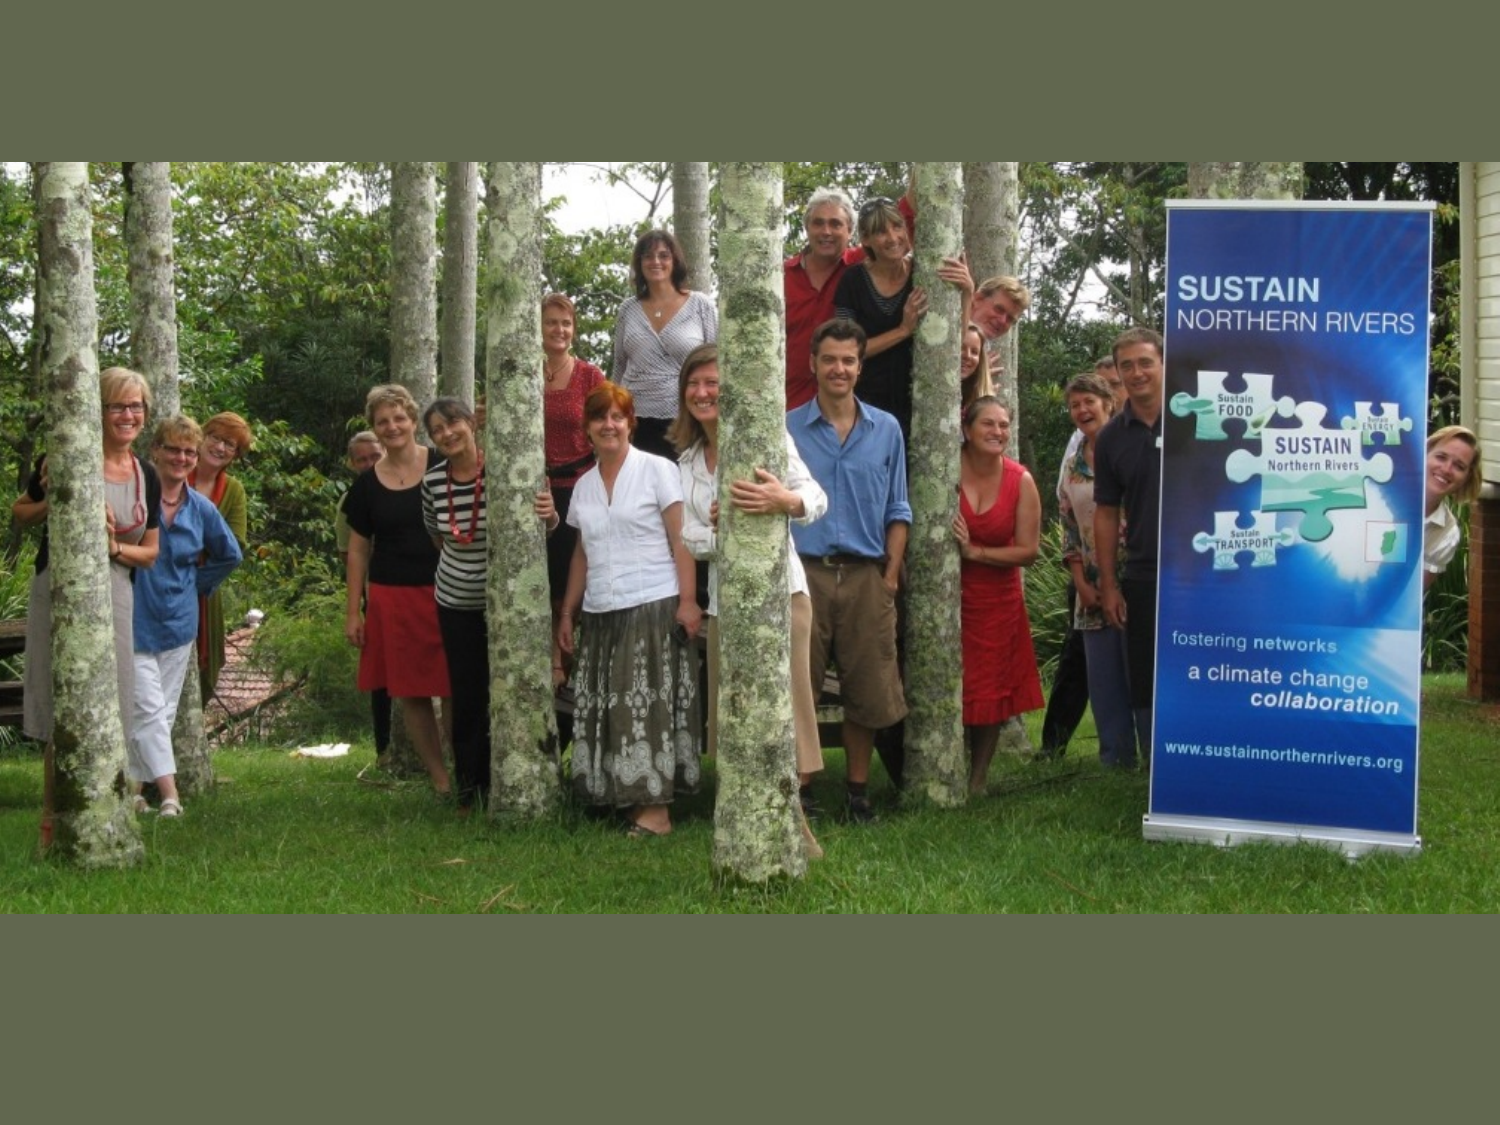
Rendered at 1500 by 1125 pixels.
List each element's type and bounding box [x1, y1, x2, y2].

picture [0, 162, 1500, 914]
